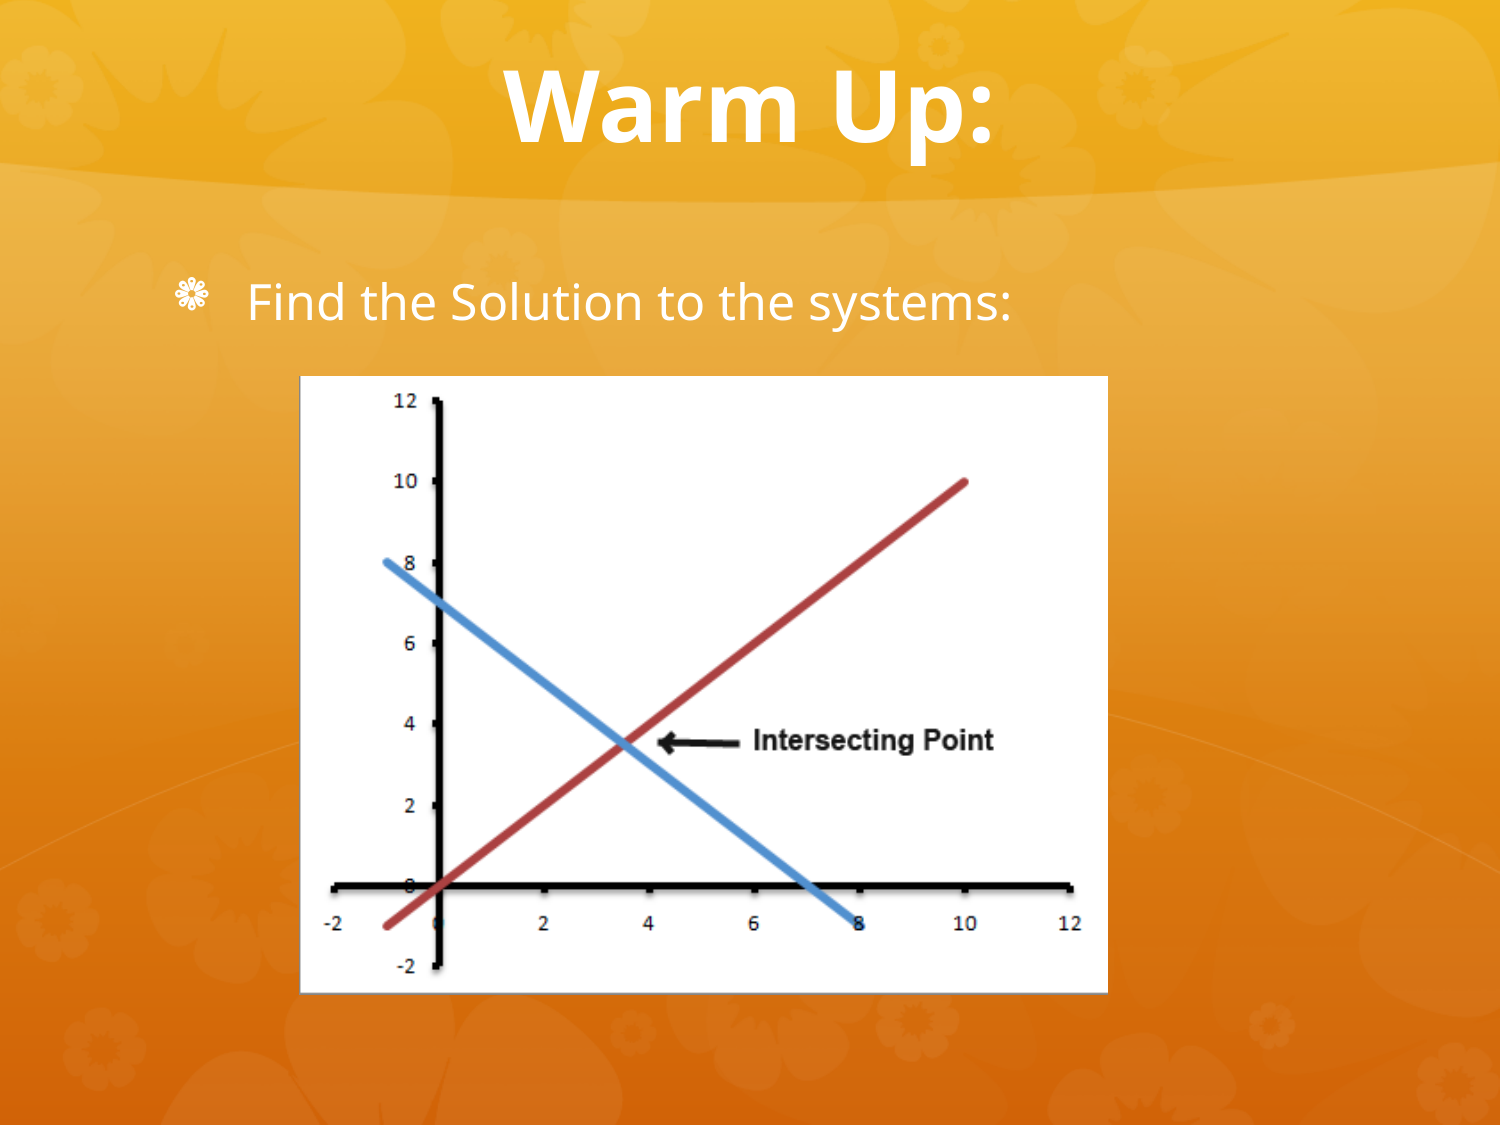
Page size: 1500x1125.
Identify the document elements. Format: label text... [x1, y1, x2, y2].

picture [0, 0, 1500, 1125]
title Warm Up: [127, 14, 1372, 203]
list Find the Solution to the systems: [156, 262, 1344, 967]
